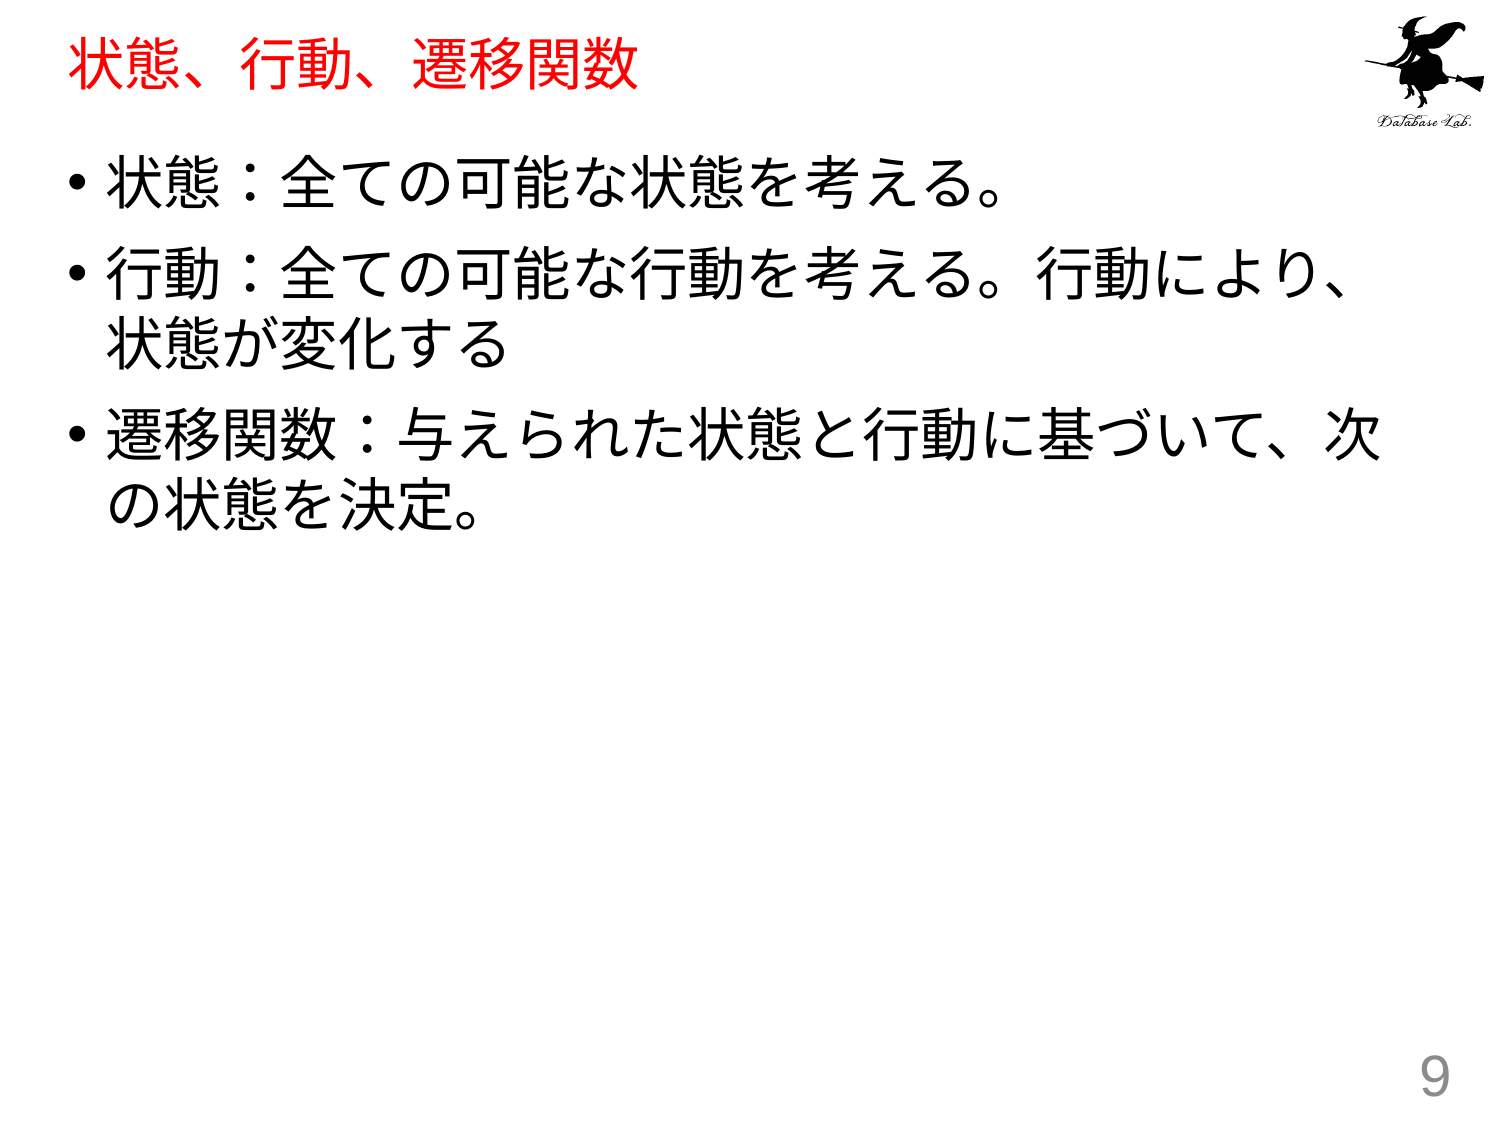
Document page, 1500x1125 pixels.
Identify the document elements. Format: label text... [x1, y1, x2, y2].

picture [1362, 14, 1486, 130]
slide_number 9 [1129, 1042, 1467, 1103]
title 状態、行動、遷移関数 [52, 28, 1441, 106]
list 状態：全ての可能な状態を考える。 行動：全ての可能な行動を考える。行動により、状態が変化する 遷移関数：与えられた状態と行動に基づいて、次の状態を決定。 [52, 138, 1441, 1014]
